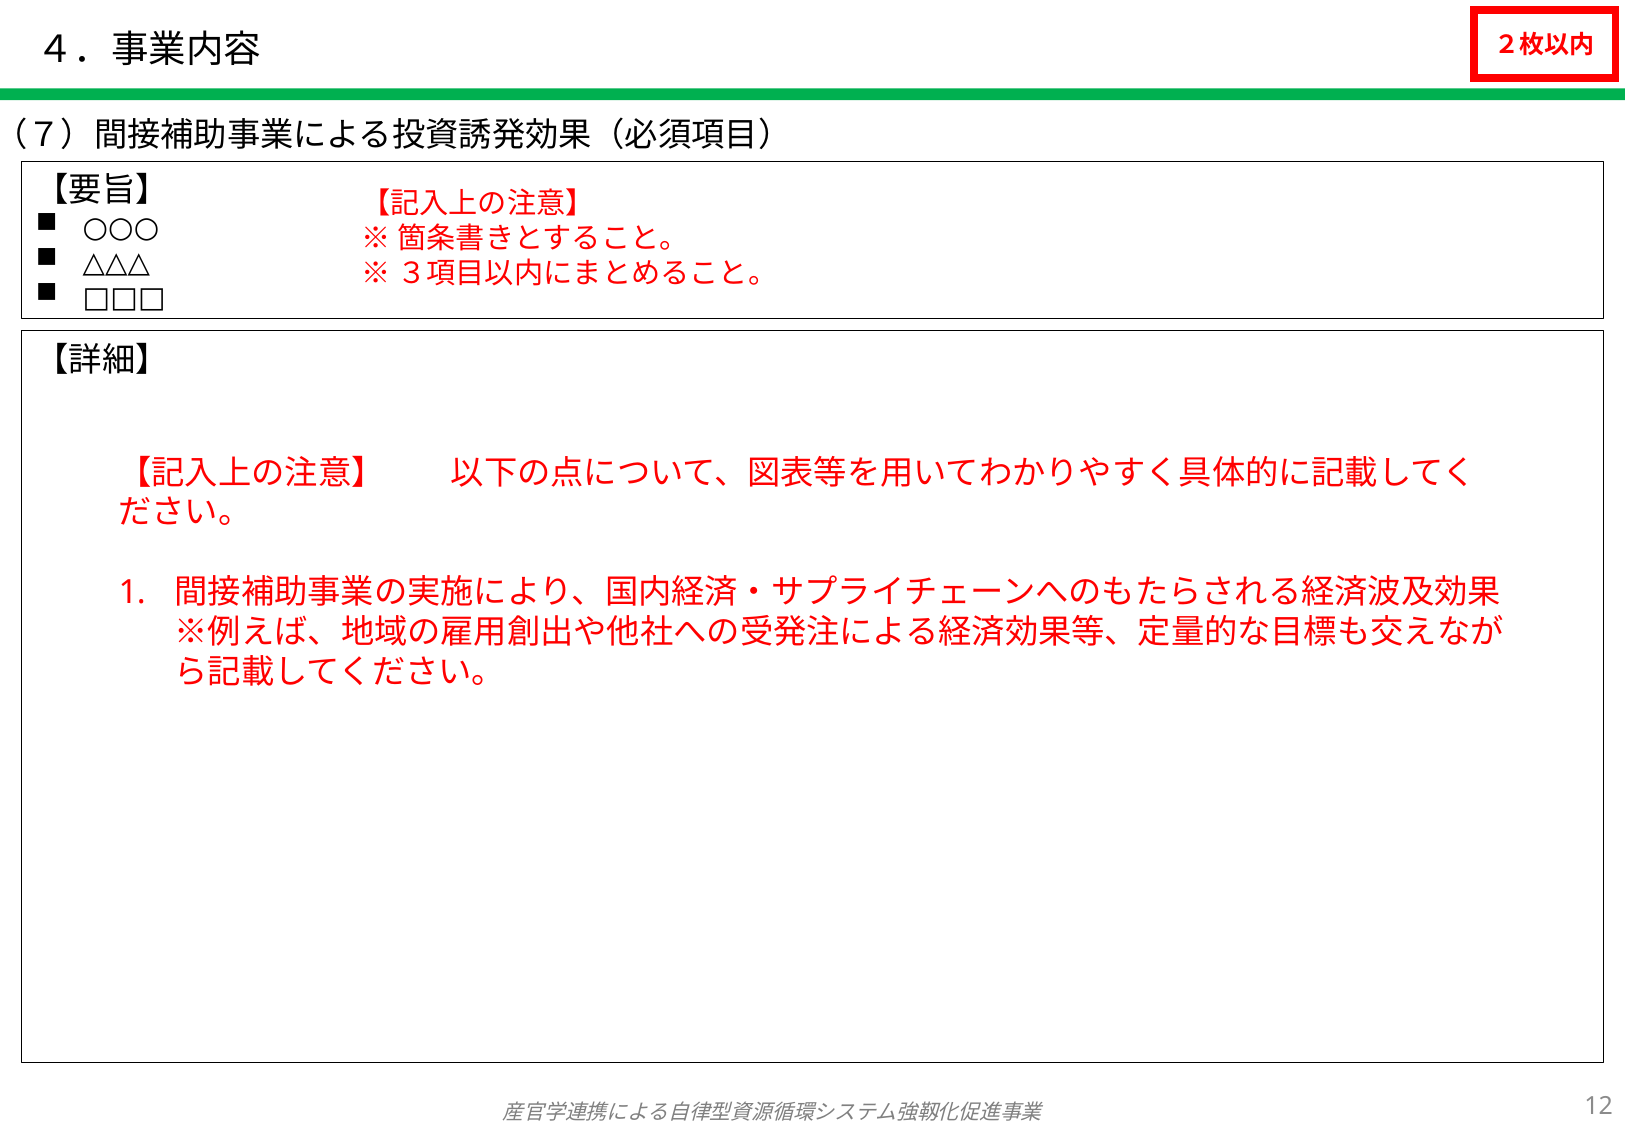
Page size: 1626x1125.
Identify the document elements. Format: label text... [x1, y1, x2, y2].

text_box 【詳細】 [21, 330, 1604, 1063]
text_box 【記入上の注意】 ※箇条書きとすること。 ※３項目以内にまとめること。 [316, 176, 1274, 297]
text_box （７）間接補助事業による投資誘発効果（必須項目） [0, 106, 1333, 161]
text_box ２枚以内 [1473, 9, 1616, 79]
text_box 【記入上の注意】 以下の点について、図表等を用いてわかりやすく具体的に記載してください。 間接補助事業の実施により、国内経済・サプライチェーンへのもたらされる経済波及効果 ※例えば、地域の雇用創出や他社への受発注による経済効果等、定量的な目標も交えながら記載してください。 [103, 443, 1522, 751]
text_box 【要旨】 ○○○ △△△ □□□ [21, 161, 1604, 319]
slide_number 11 [1456, 1082, 1625, 1125]
title ４．事業内容 [21, 6, 1191, 89]
